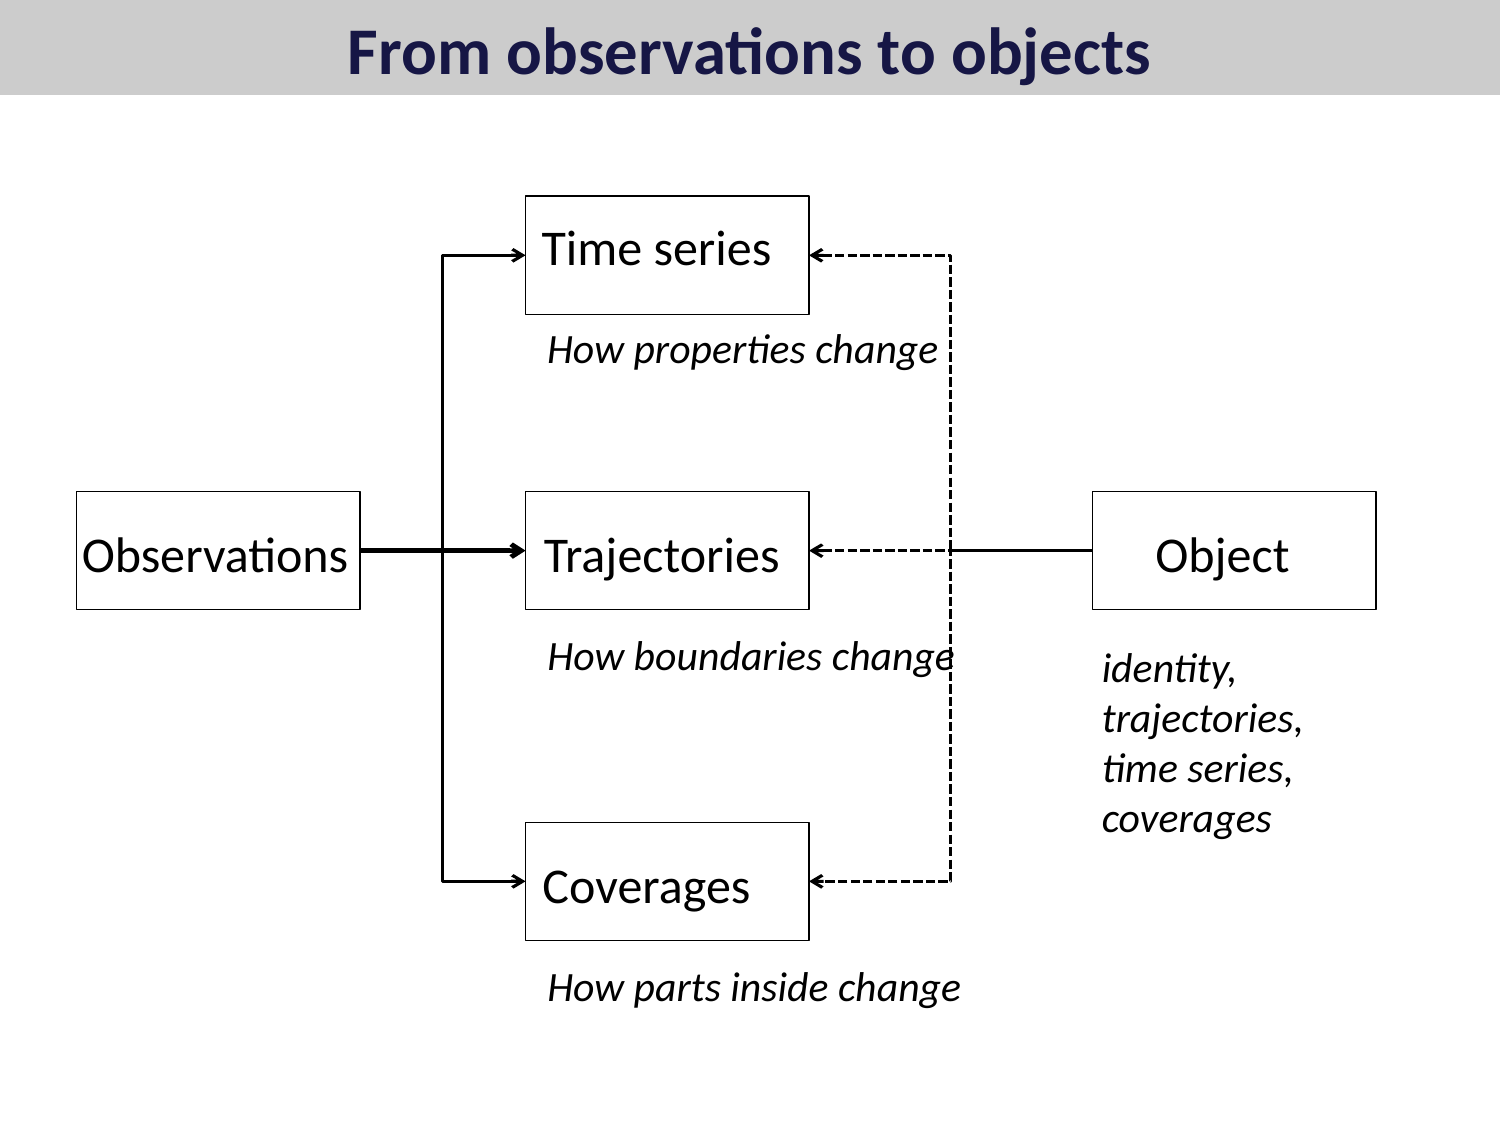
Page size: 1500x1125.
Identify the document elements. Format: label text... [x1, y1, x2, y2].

text_box [76, 590, 354, 610]
text_box How properties change [532, 314, 803, 380]
text_box Coverages [527, 845, 766, 921]
text_box Observations [67, 515, 354, 590]
text_box [530, 491, 803, 610]
text_box How boundaries change [532, 621, 803, 687]
text_box [525, 196, 810, 315]
text_box Object [1140, 515, 1305, 590]
text_box [525, 822, 810, 941]
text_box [359, 550, 526, 882]
text_box [1097, 491, 1377, 610]
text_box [808, 550, 1093, 882]
text_box From observations to objects [0, 0, 1500, 95]
text_box Time series [526, 208, 787, 283]
text_box [76, 491, 354, 515]
text_box identity, trajectories, time series, coverages [1087, 633, 1320, 949]
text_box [359, 255, 526, 550]
text_box How parts inside change [532, 952, 977, 1018]
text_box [808, 255, 1093, 550]
text_box Trajectories [530, 515, 795, 590]
